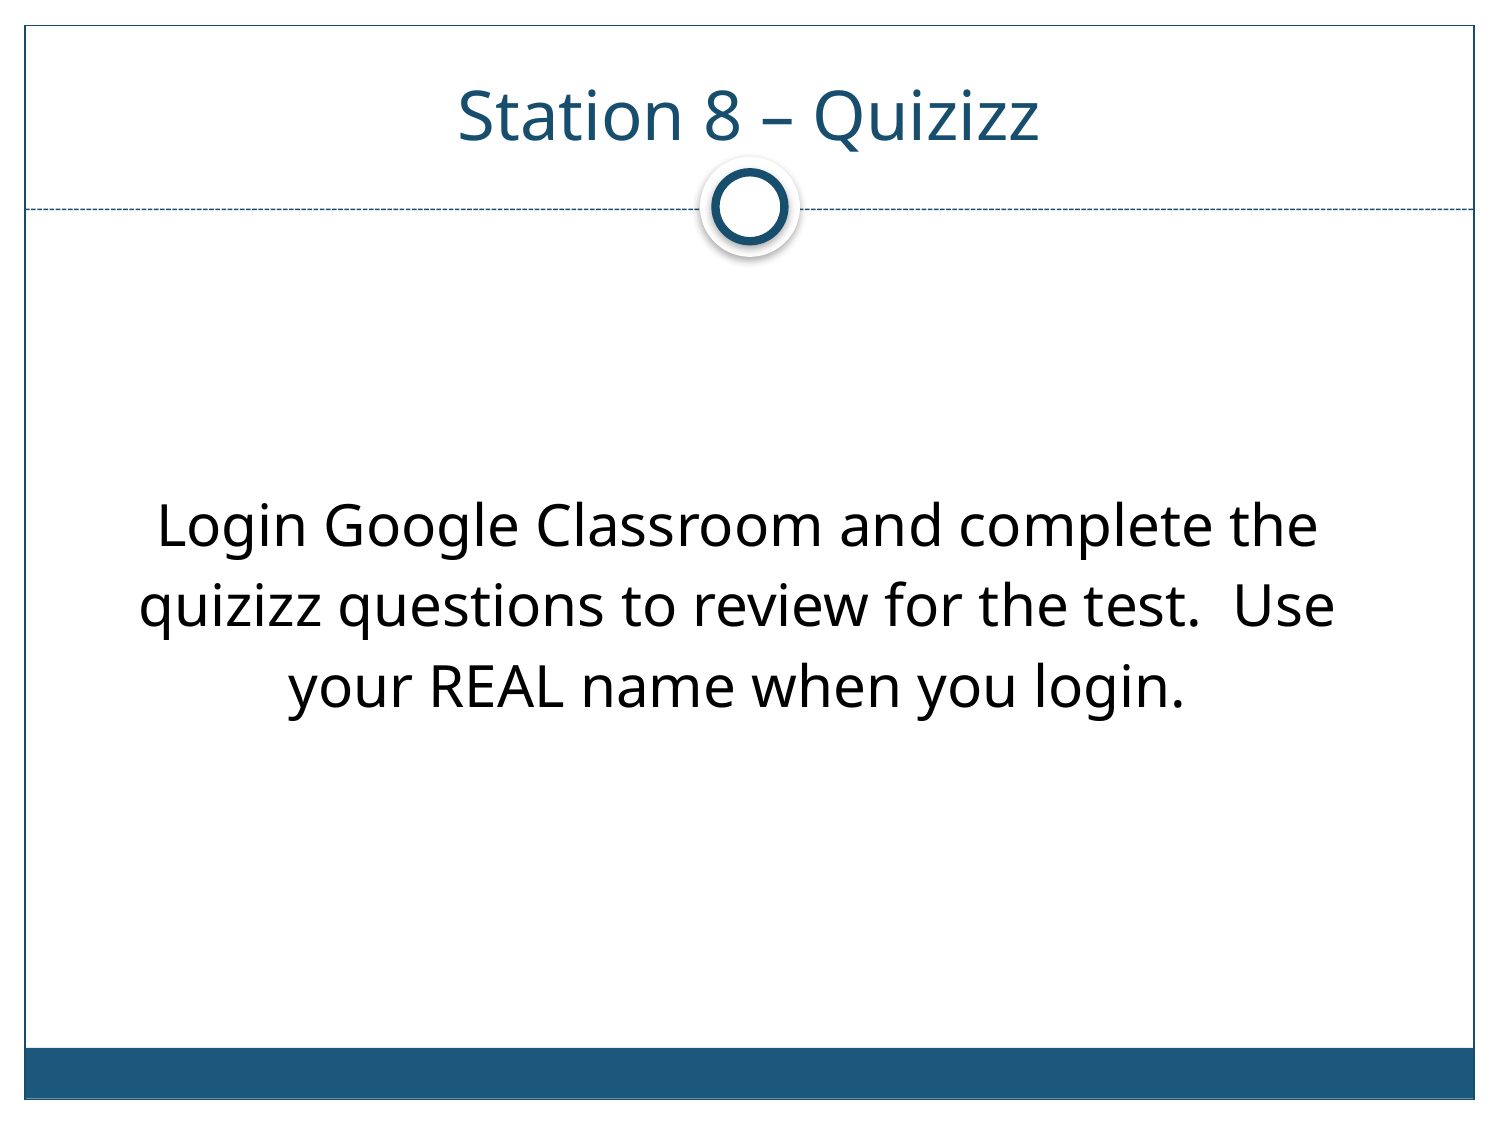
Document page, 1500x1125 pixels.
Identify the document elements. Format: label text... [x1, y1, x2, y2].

title Station 8 – Quizizz [49, 37, 1450, 162]
text_box Login Google Classroom and complete the quizizz questions to review for the test. Use your REAL name when you login. [62, 470, 1413, 913]
